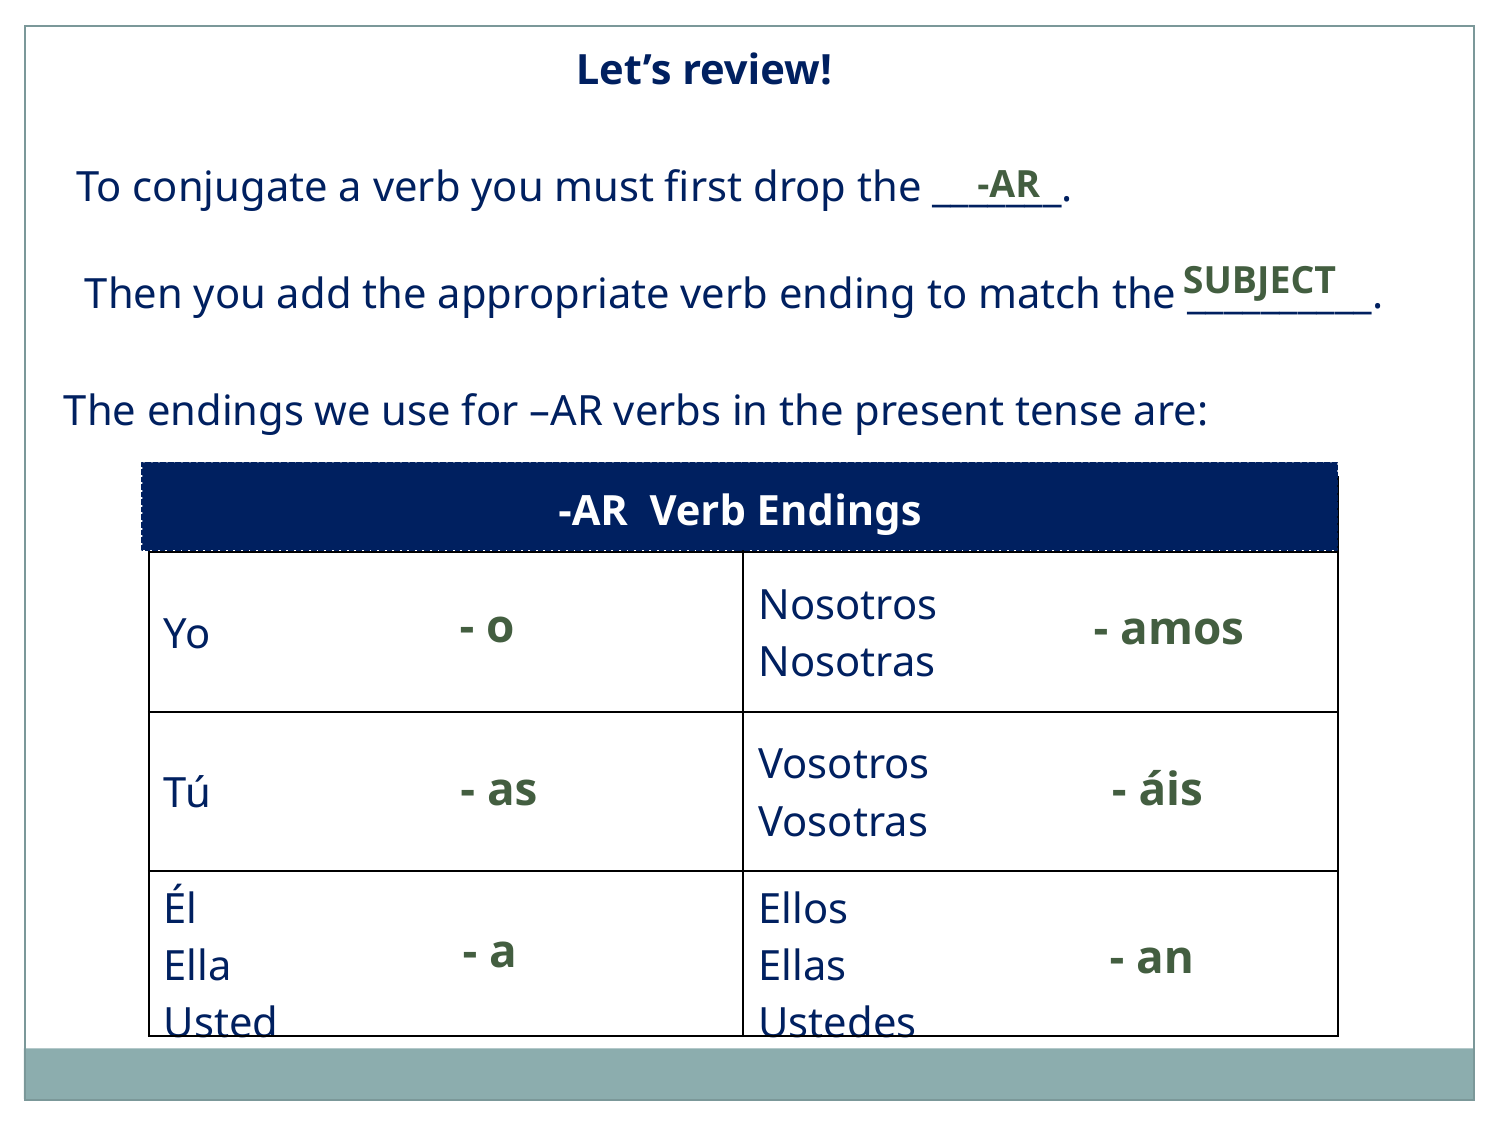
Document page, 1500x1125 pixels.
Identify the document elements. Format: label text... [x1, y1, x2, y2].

table_cell Yo [150, 553, 742, 711]
text_box -AR Verb Endings [543, 475, 937, 541]
text_box - áis [1097, 752, 1219, 822]
text_box - o [444, 589, 530, 660]
text_box - a [447, 914, 533, 985]
text_box Let’s review! [561, 35, 847, 101]
table_cell Nosotros Nosotras [744, 553, 1337, 711]
table_cell Ellos Ellas Ustedes [744, 872, 1337, 1035]
text_box SUBJECT [1168, 248, 1436, 308]
text_box The endings we use for –AR verbs in the present tense are: [49, 376, 1224, 441]
text_box To conjugate a verb you must first drop the _______. [61, 152, 1089, 218]
text_box - as [445, 752, 553, 822]
table_cell Él Ella Usted [150, 872, 742, 1035]
text_box - amos [1078, 591, 1259, 662]
text_box [141, 462, 1338, 551]
table_cell Vosotros Vosotras [744, 713, 1337, 870]
text_box -AR [962, 152, 1076, 212]
text_box Then you add the appropriate verb ending to match the __________. [70, 258, 1399, 324]
text_box - an [1094, 920, 1210, 991]
table_cell Tú [150, 713, 742, 870]
